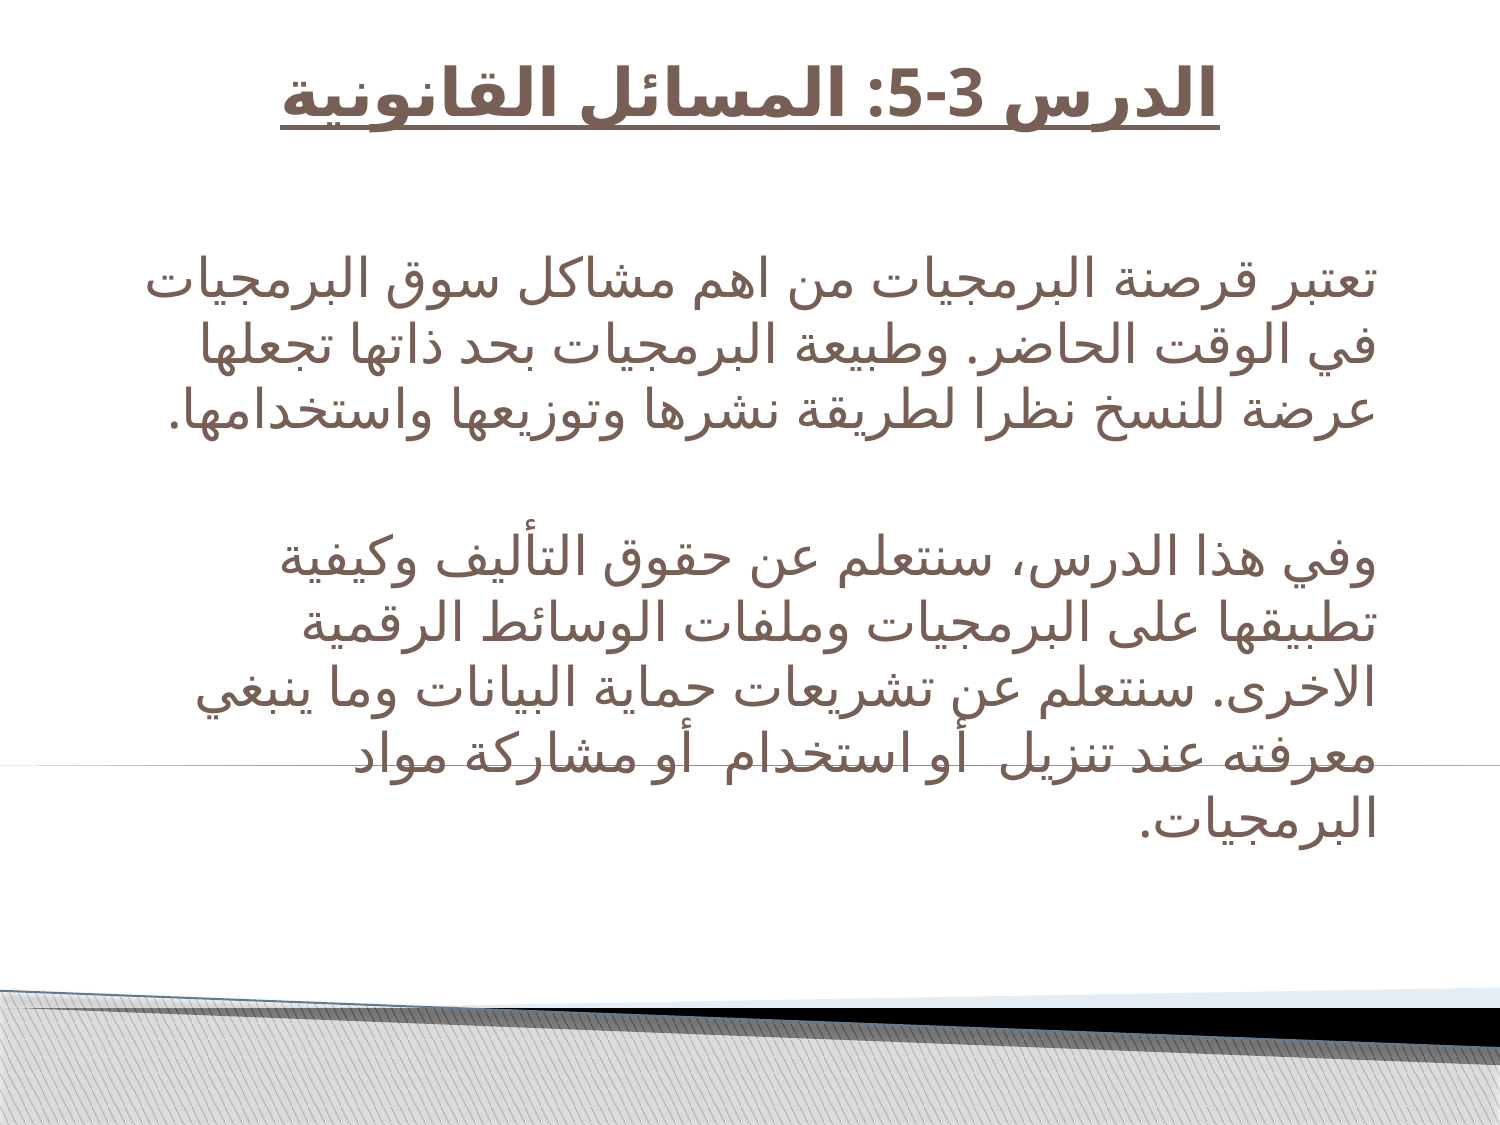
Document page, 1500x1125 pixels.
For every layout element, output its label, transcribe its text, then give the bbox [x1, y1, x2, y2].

picture [5, 1008, 1500, 1066]
title الدرس 3-5: المسائل القانونية [112, 37, 1388, 138]
subtitle تعتبر قرصنة البرمجيات من اهم مشاكل سوق البرمجيات في الوقت الحاضر. وطبيعة البرمجيات بحد ذاتها تجعلها عرضة للنسخ نظرا لطريقة نشرها وتوزيعها واستخدامها. وفي هذا الدرس، سنتعلم عن حقوق التأليف وكيفية تطبيقها على البرمجيات وملفات الوسائط الرقمية الاخرى. سنتعلم عن تشريعات حماية البيانات وما ينبغي معرفته عند تنزيل أو استخدام أو مشاركة مواد البرمجيات. [112, 162, 1388, 900]
